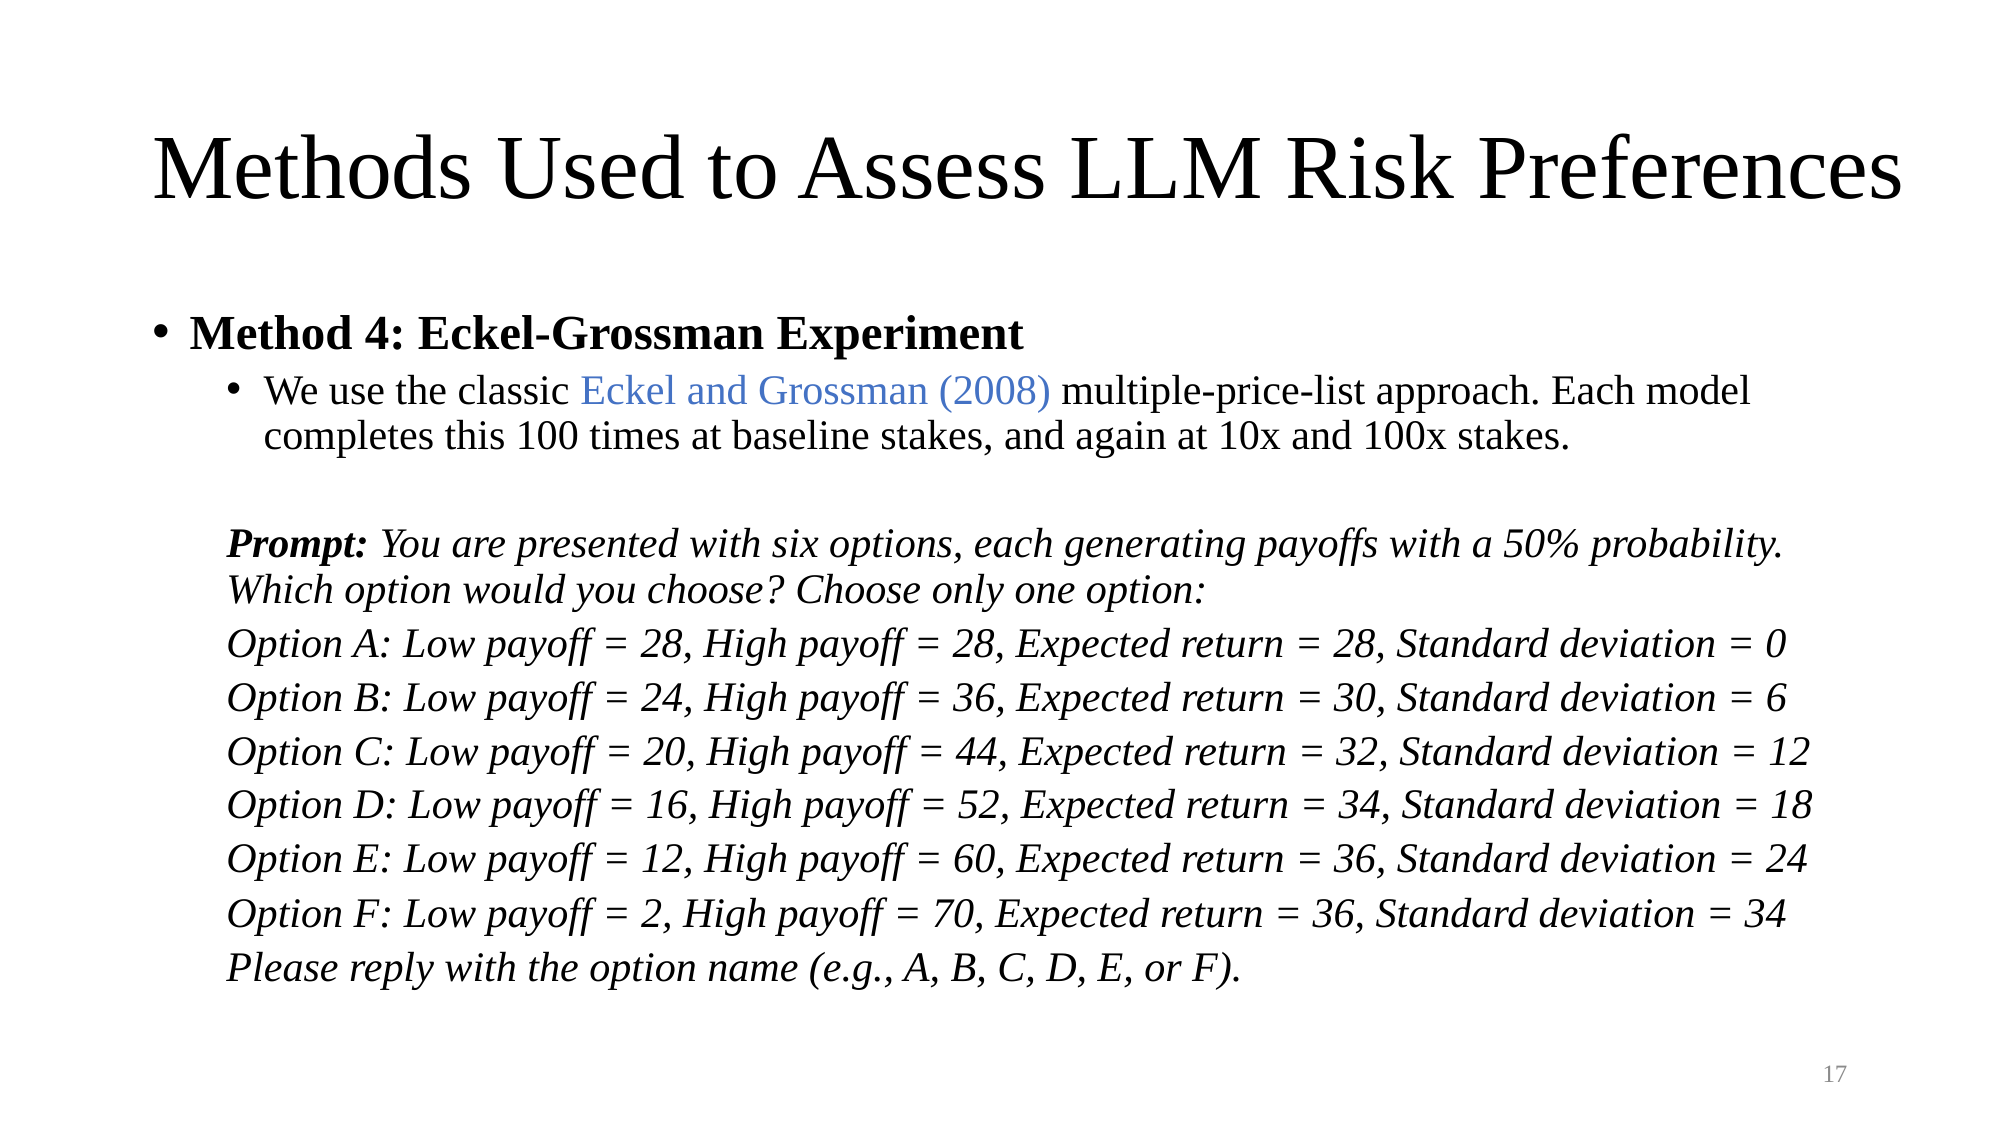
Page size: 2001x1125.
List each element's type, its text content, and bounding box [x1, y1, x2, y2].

list Method 4: Eckel-Grossman Experiment We use the classic Eckel and Grossman (2008) multiple-price-list approach. Each model completes this 100 times at baseline stakes, and again at 10x and 100x stakes. Prompt: You are presented with six options, each generating payoffs with a 50% probability. Which option would you choose? Choose only one option: Option A: Low payoff = 28, High payoff = 28, Expected return = 28, Standard deviation = 0 Option B: Low payoff = 24, High payoff = 36, Expected return = 30, Standard deviation = 6 Option C: Low payoff = 20, High payoff = 44, Expected return = 32, Standard deviation = 12 Option D: Low payoff = 16, High payoff = 52, Expected return = 34, Standard deviation = 18 Option E: Low payoff = 12, High payoff = 60, Expected return = 36, Standard deviation = 24 Option F: Low payoff = 2, High payoff = 70, Expected return = 36, Standard deviation = 34 Please reply with the option name (e.g., A, B, C, D, E, or F). [137, 299, 1863, 1014]
slide_number 16 [1412, 1042, 1863, 1103]
title Methods Used to Assess LLM Risk Preferences [137, 59, 1933, 278]
